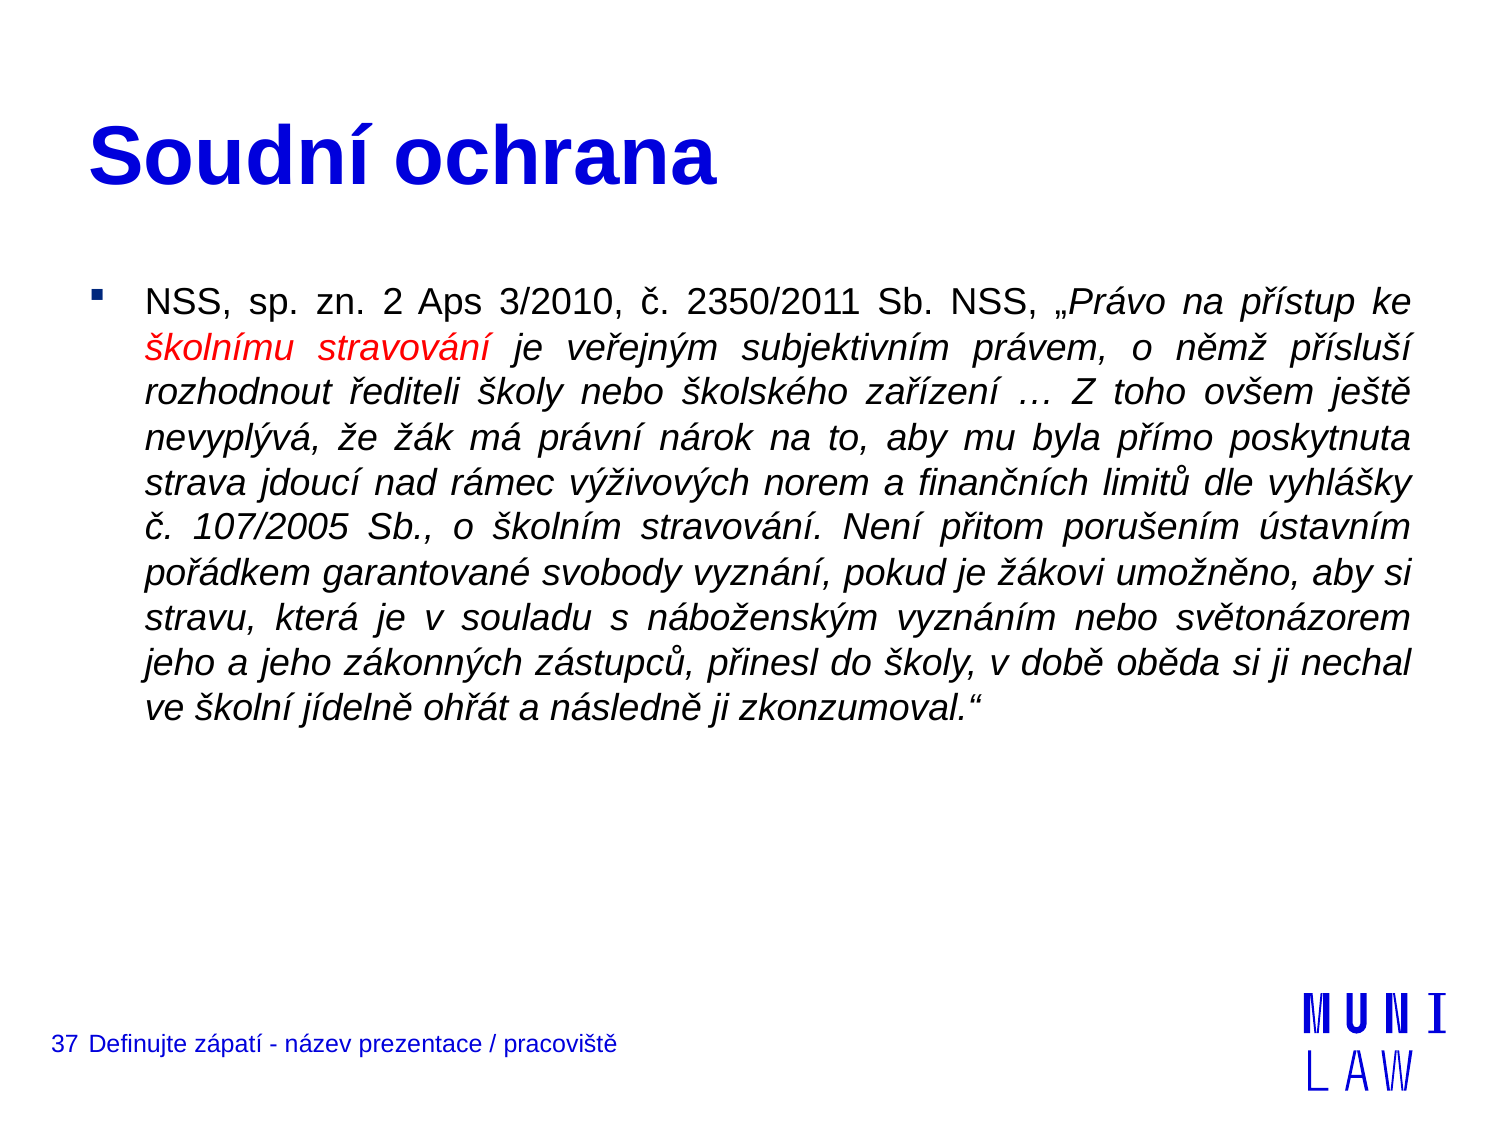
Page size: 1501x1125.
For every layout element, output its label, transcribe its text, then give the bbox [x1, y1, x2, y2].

title Soudní ochrana [88, 118, 1412, 193]
footer Definujte zápatí - název prezentace / pracoviště [88, 1021, 1064, 1063]
slide_number 37 [50, 1021, 82, 1063]
list NSS, sp. zn. 2 Aps 3/2010, č. 2350/2011 Sb. NSS, „Právo na přístup ke školnímu stravování je veřejným subjektivním právem, o němž přísluší rozhodnout řediteli školy nebo školského zařízení … Z toho ovšem ještě nevyplývá, že žák má právní nárok na to, aby mu byla přímo poskytnuta strava jdoucí nad rámec výživových norem a finančních limitů dle vyhlášky č. 107/2005 Sb., o školním stravování. Není přitom porušením ústavním pořádkem garantované svobody vyznání, pokud je žákovi umožněno, aby si stravu, která je v souladu s náboženským vyznáním nebo světonázorem jeho a jeho zákonných zástupců, přinesl do školy, v době oběda si ji nechal ve školní jídelně ohřát a následně ji zkonzumoval.“ [88, 277, 1412, 957]
